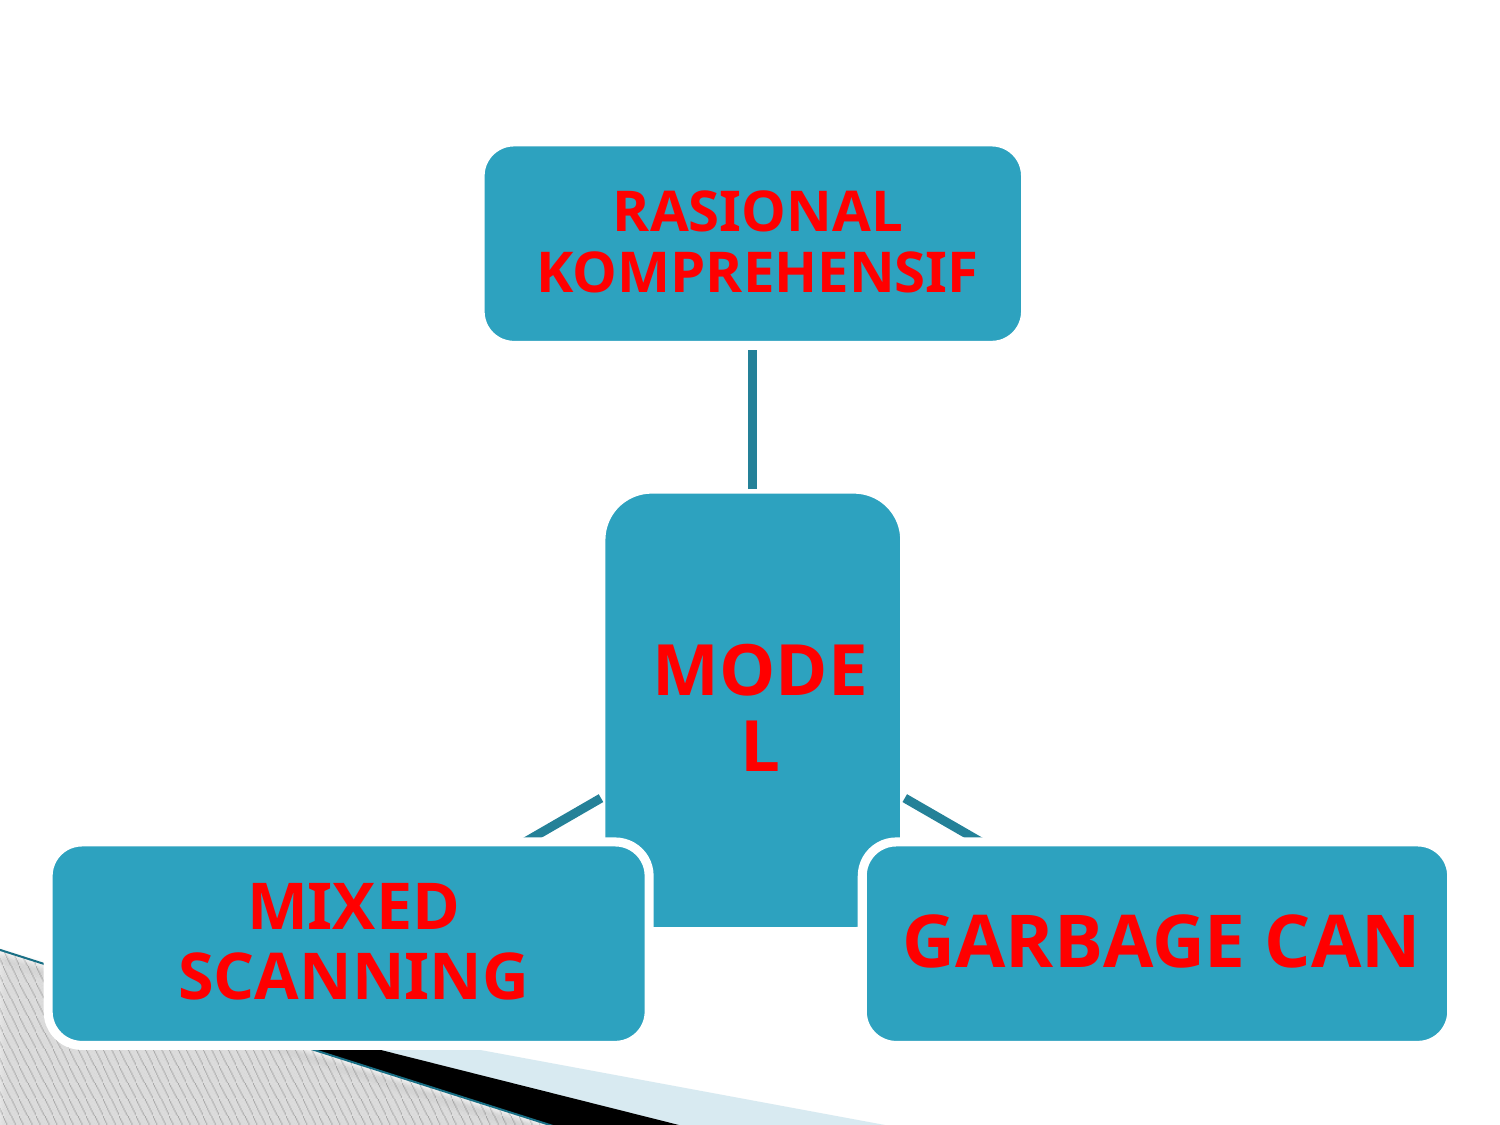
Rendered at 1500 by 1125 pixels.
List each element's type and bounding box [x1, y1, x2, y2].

list [74, 87, 1426, 1101]
